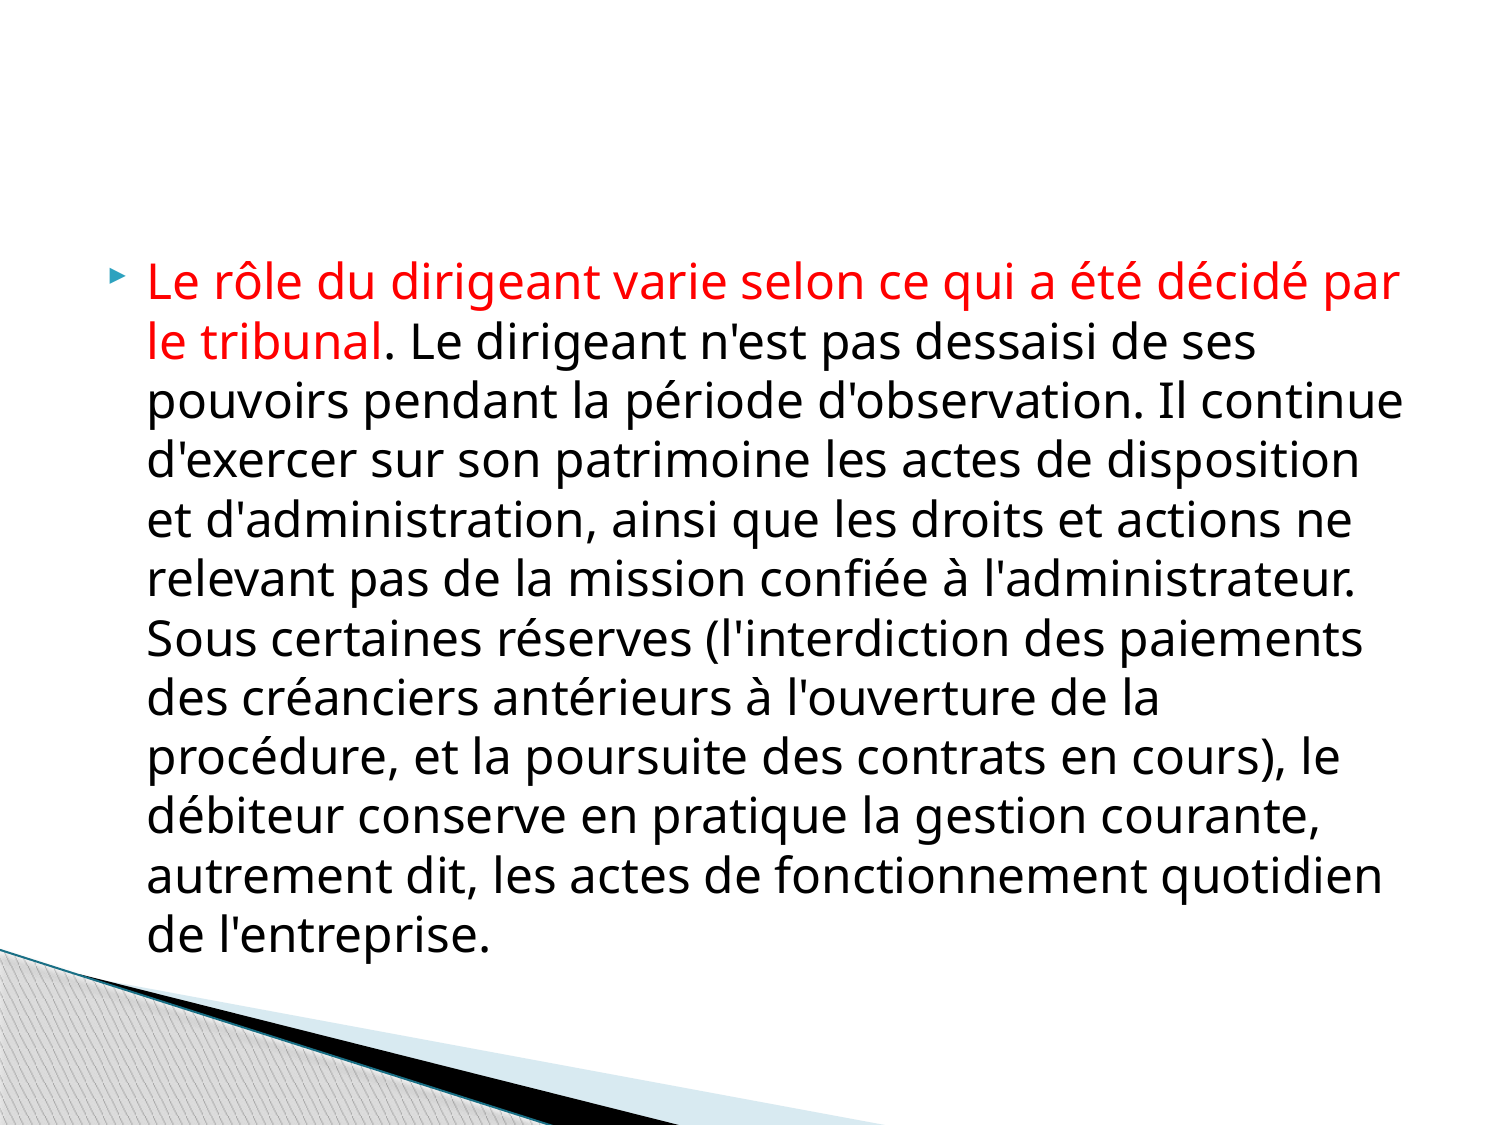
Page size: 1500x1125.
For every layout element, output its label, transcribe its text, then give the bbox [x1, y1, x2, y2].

list Le rôle du dirigeant varie selon ce qui a été décidé par le tribunal. Le dirigeant n'est pas dessaisi de ses pouvoirs pendant la période d'observation. Il continue d'exercer sur son patrimoine les actes de disposition et d'administration, ainsi que les droits et actions ne relevant pas de la mission confiée à l'administrateur. Sous certaines réserves (l'interdiction des paiements des créanciers antérieurs à l'ouverture de la procédure, et la poursuite des contrats en cours), le débiteur conserve en pratique la gestion courante, autrement dit, les actes de fonctionnement quotidien de l'entreprise. [75, 243, 1425, 986]
